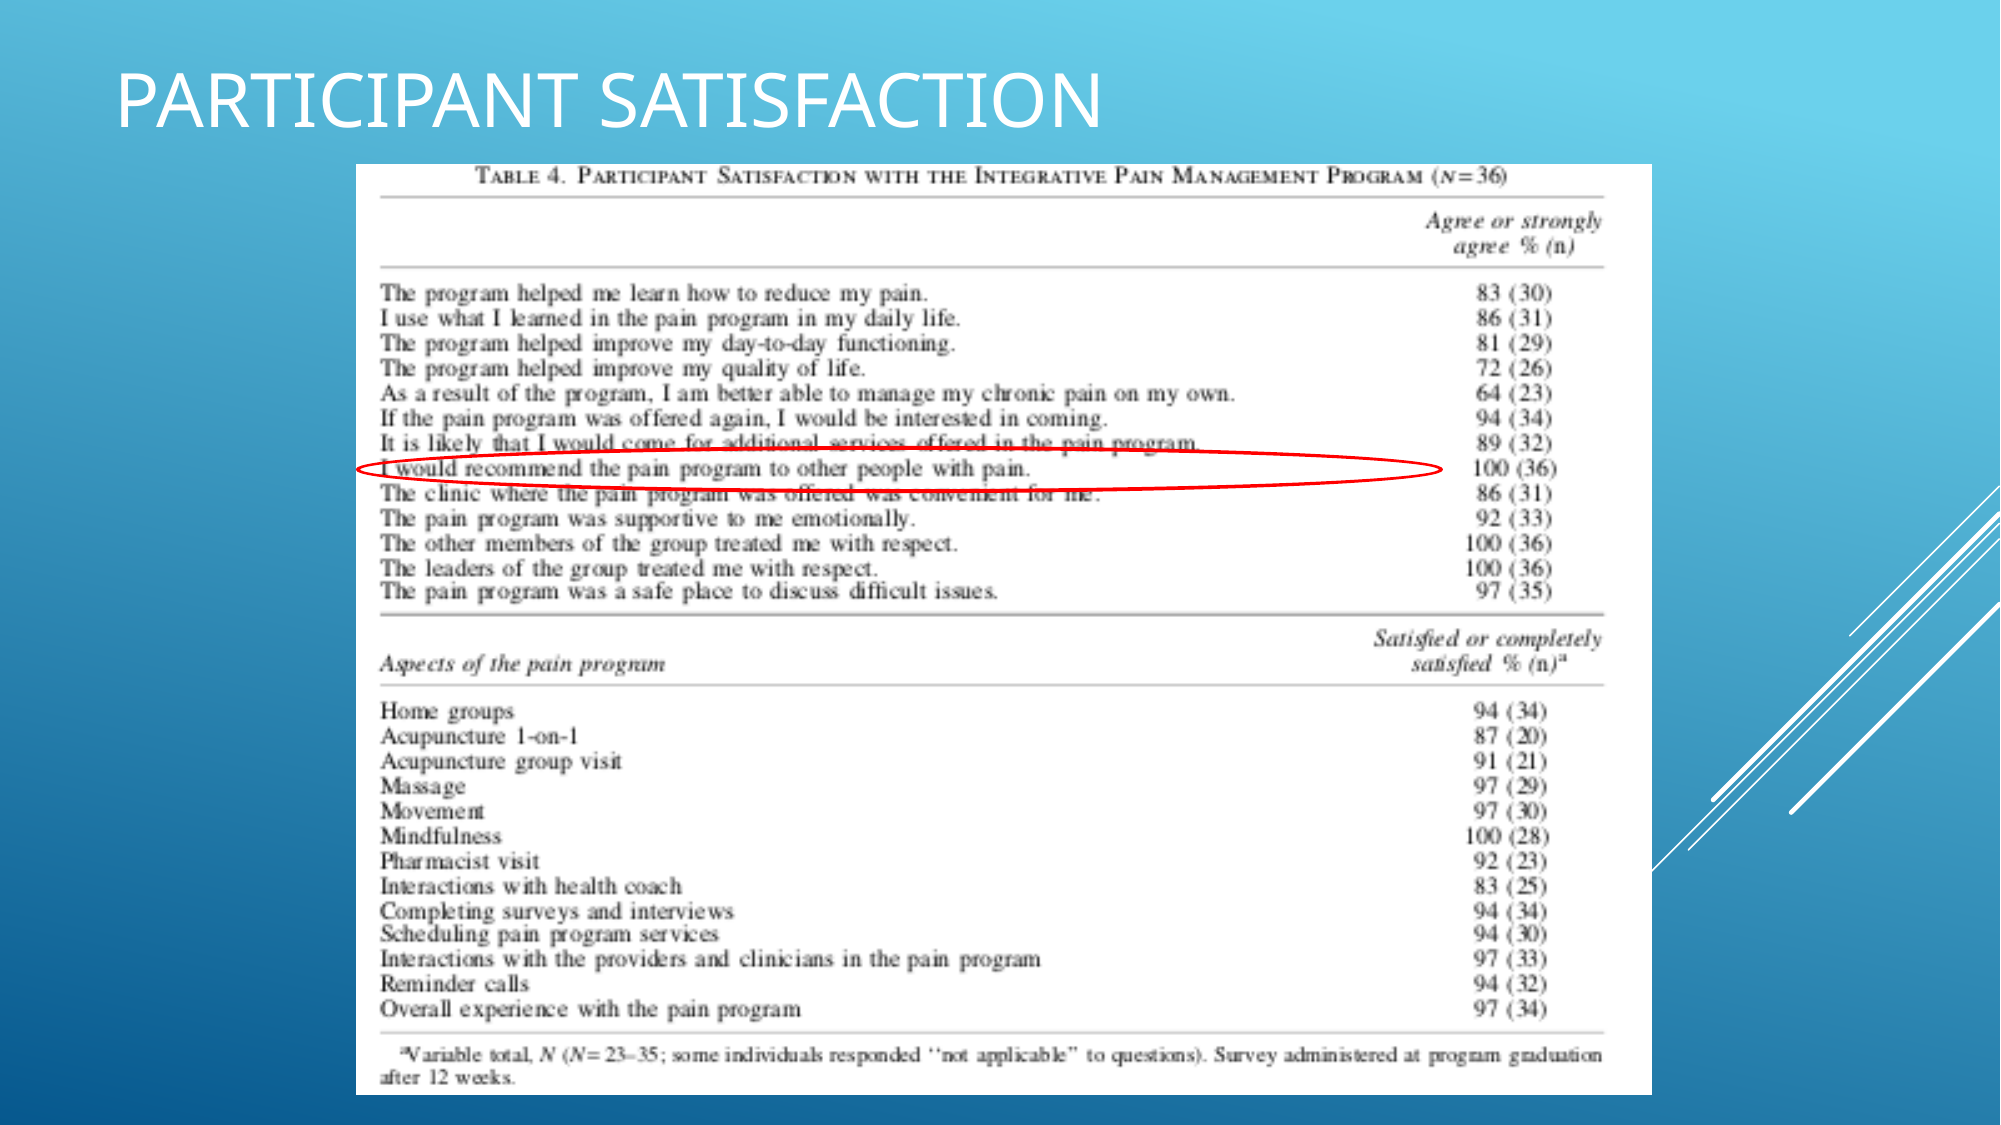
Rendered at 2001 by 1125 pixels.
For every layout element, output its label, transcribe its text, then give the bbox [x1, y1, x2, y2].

picture [356, 164, 1652, 1096]
text_box Participant Satisfaction [99, 45, 1900, 165]
